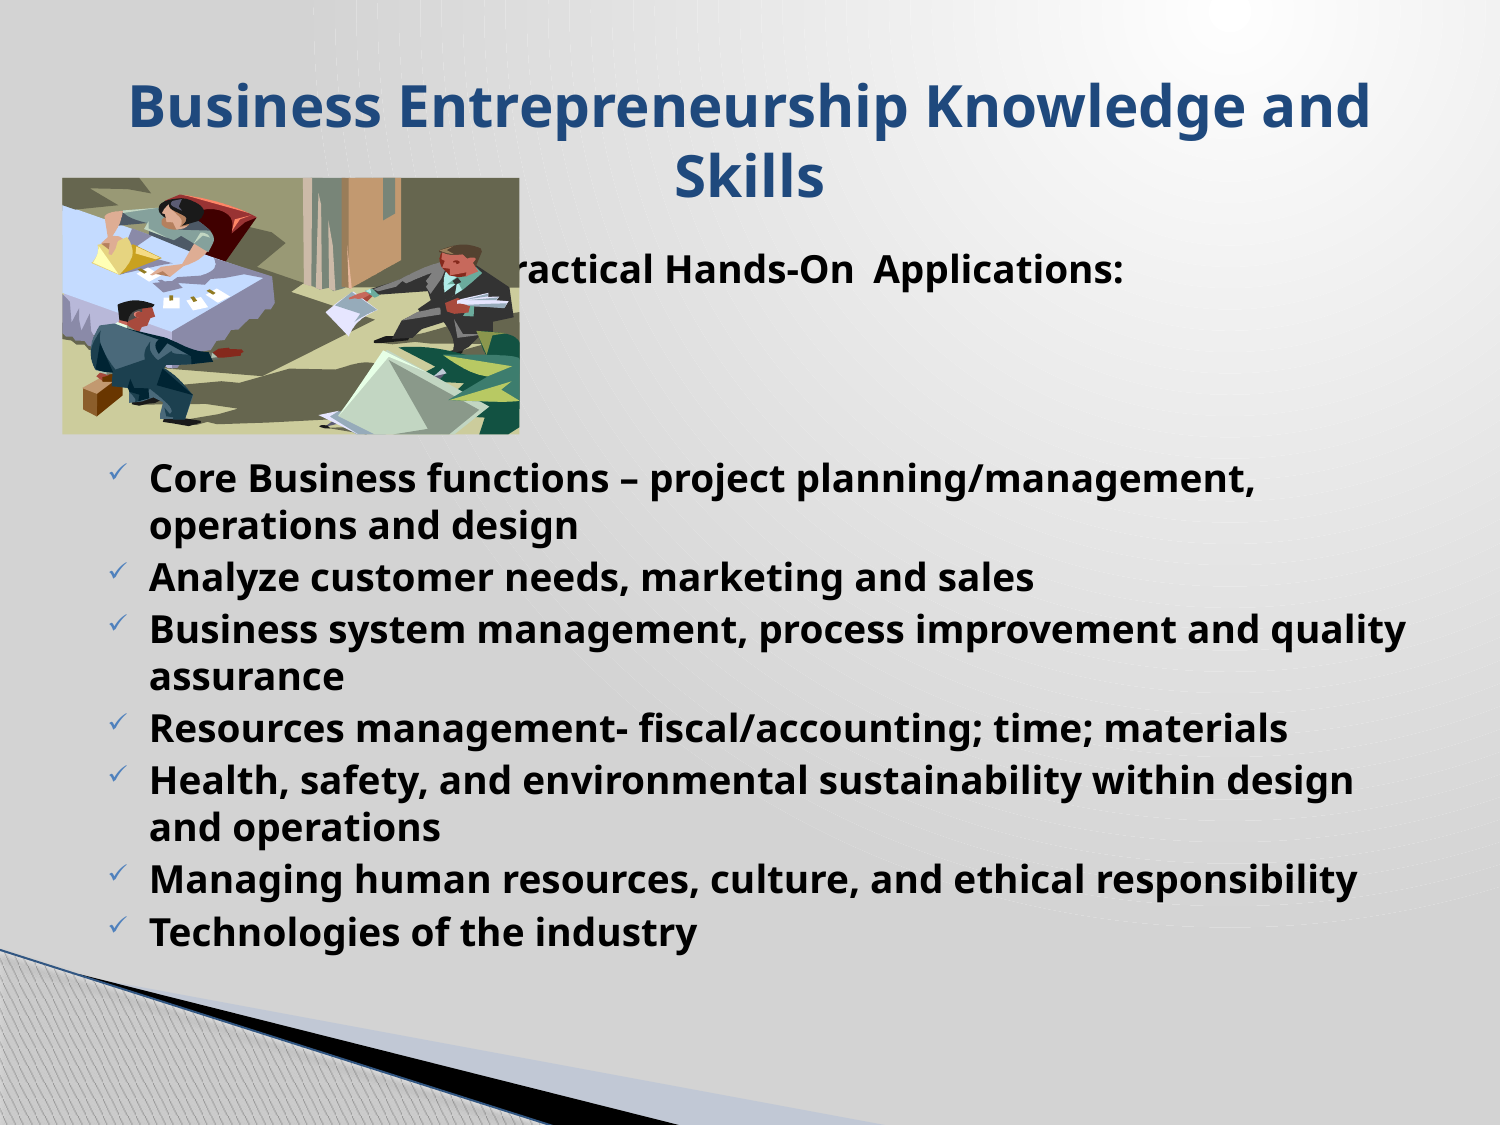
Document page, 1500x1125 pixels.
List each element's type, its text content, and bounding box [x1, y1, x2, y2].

title Business Entrepreneurship Knowledge and Skills [75, 45, 1425, 233]
list Learned through Practical Hands-On Applications: Core Business functions – project planning/management, operations and design Analyze customer needs, marketing and sales Business system management, process improvement and quality assurance Resources management- fiscal/accounting; time; materials Health, safety, and environmental sustainability within design and operations Managing human resources, culture, and ethical responsibility Technologies of the industry [75, 237, 1425, 980]
picture [62, 174, 526, 438]
